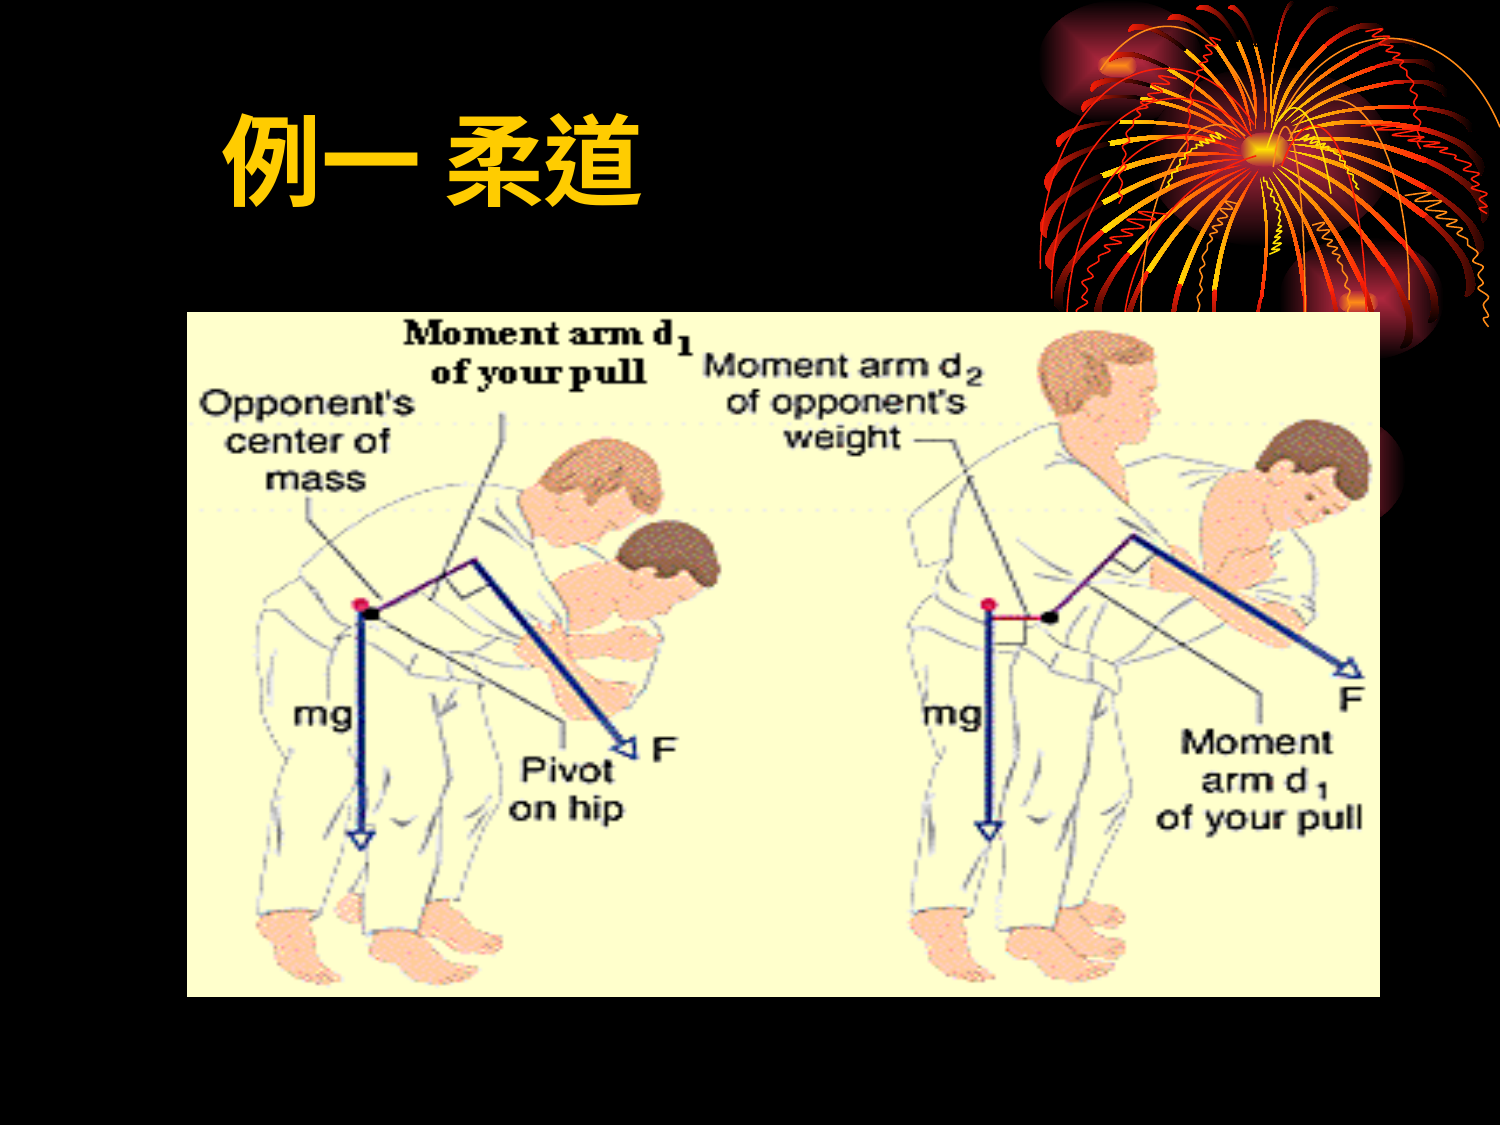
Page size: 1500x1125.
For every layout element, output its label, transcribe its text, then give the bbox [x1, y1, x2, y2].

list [187, 312, 1380, 998]
title 例一 柔道 [206, 77, 1065, 239]
